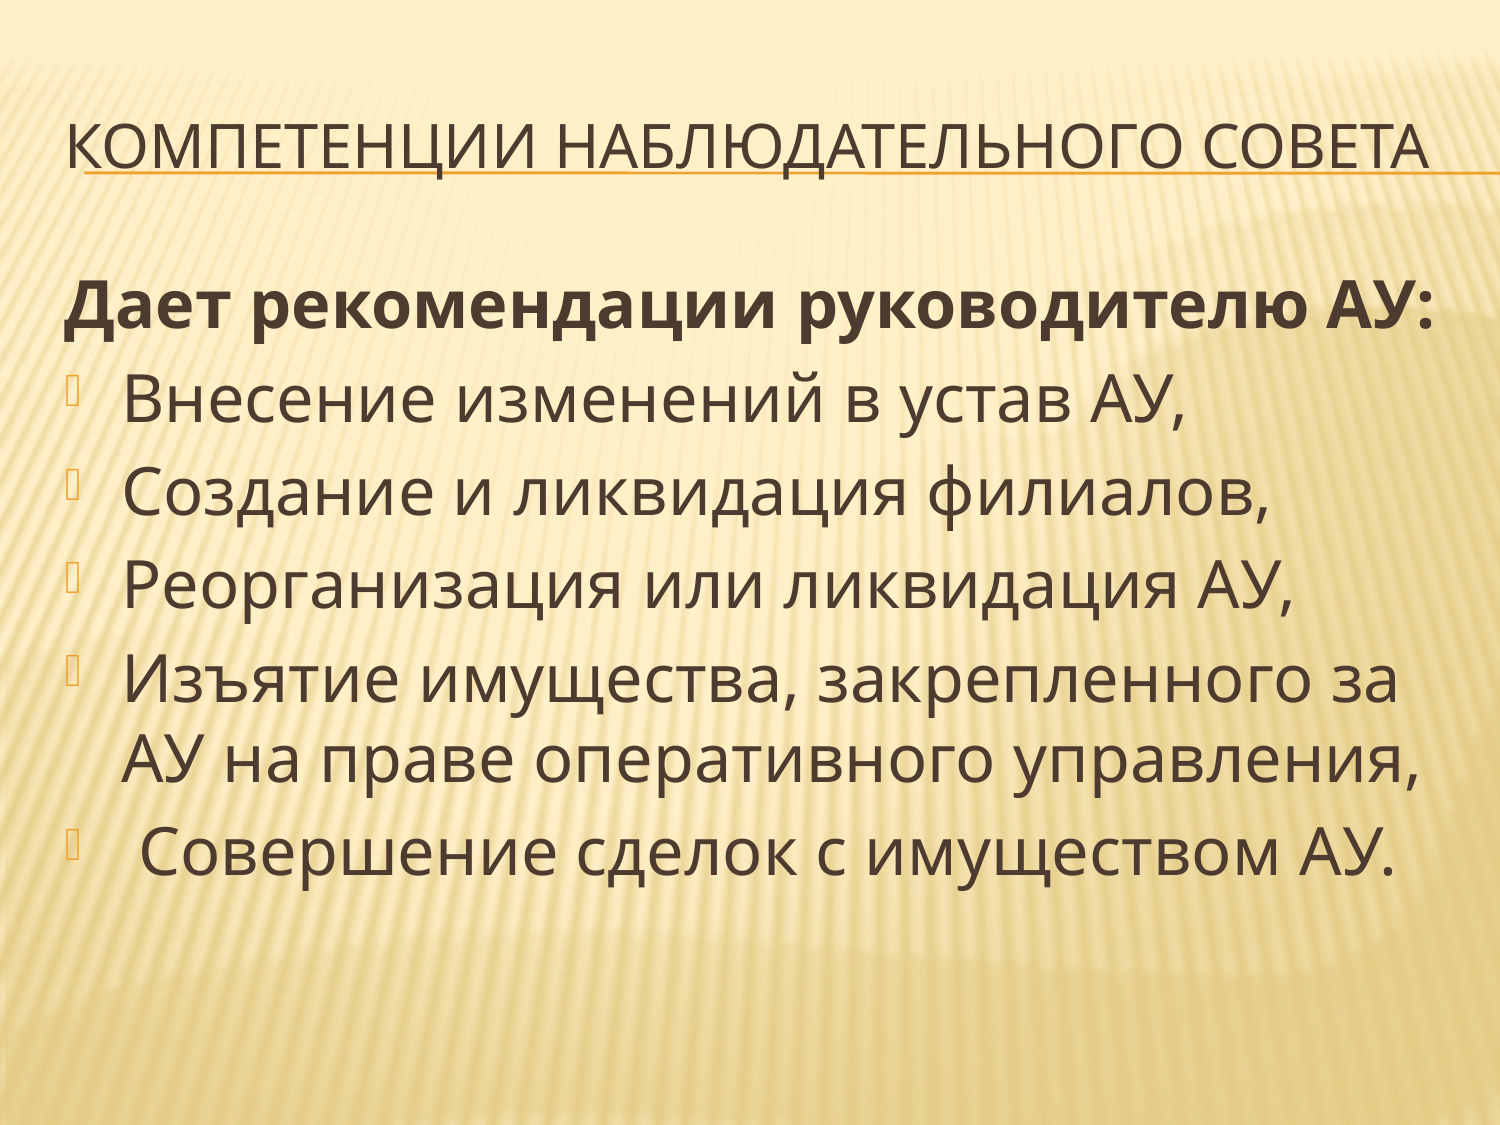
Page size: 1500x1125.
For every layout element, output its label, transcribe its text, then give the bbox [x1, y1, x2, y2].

list Дает рекомендации руководителю АУ: Внесение изменений в устав АУ, Создание и ликвидация филиалов, Реорганизация или ликвидация АУ, Изъятие имущества, закрепленного за АУ на праве оперативного управления, Совершение сделок с имуществом АУ. [50, 254, 1475, 998]
title Компетенции наблюдательного совета [50, 75, 1475, 213]
